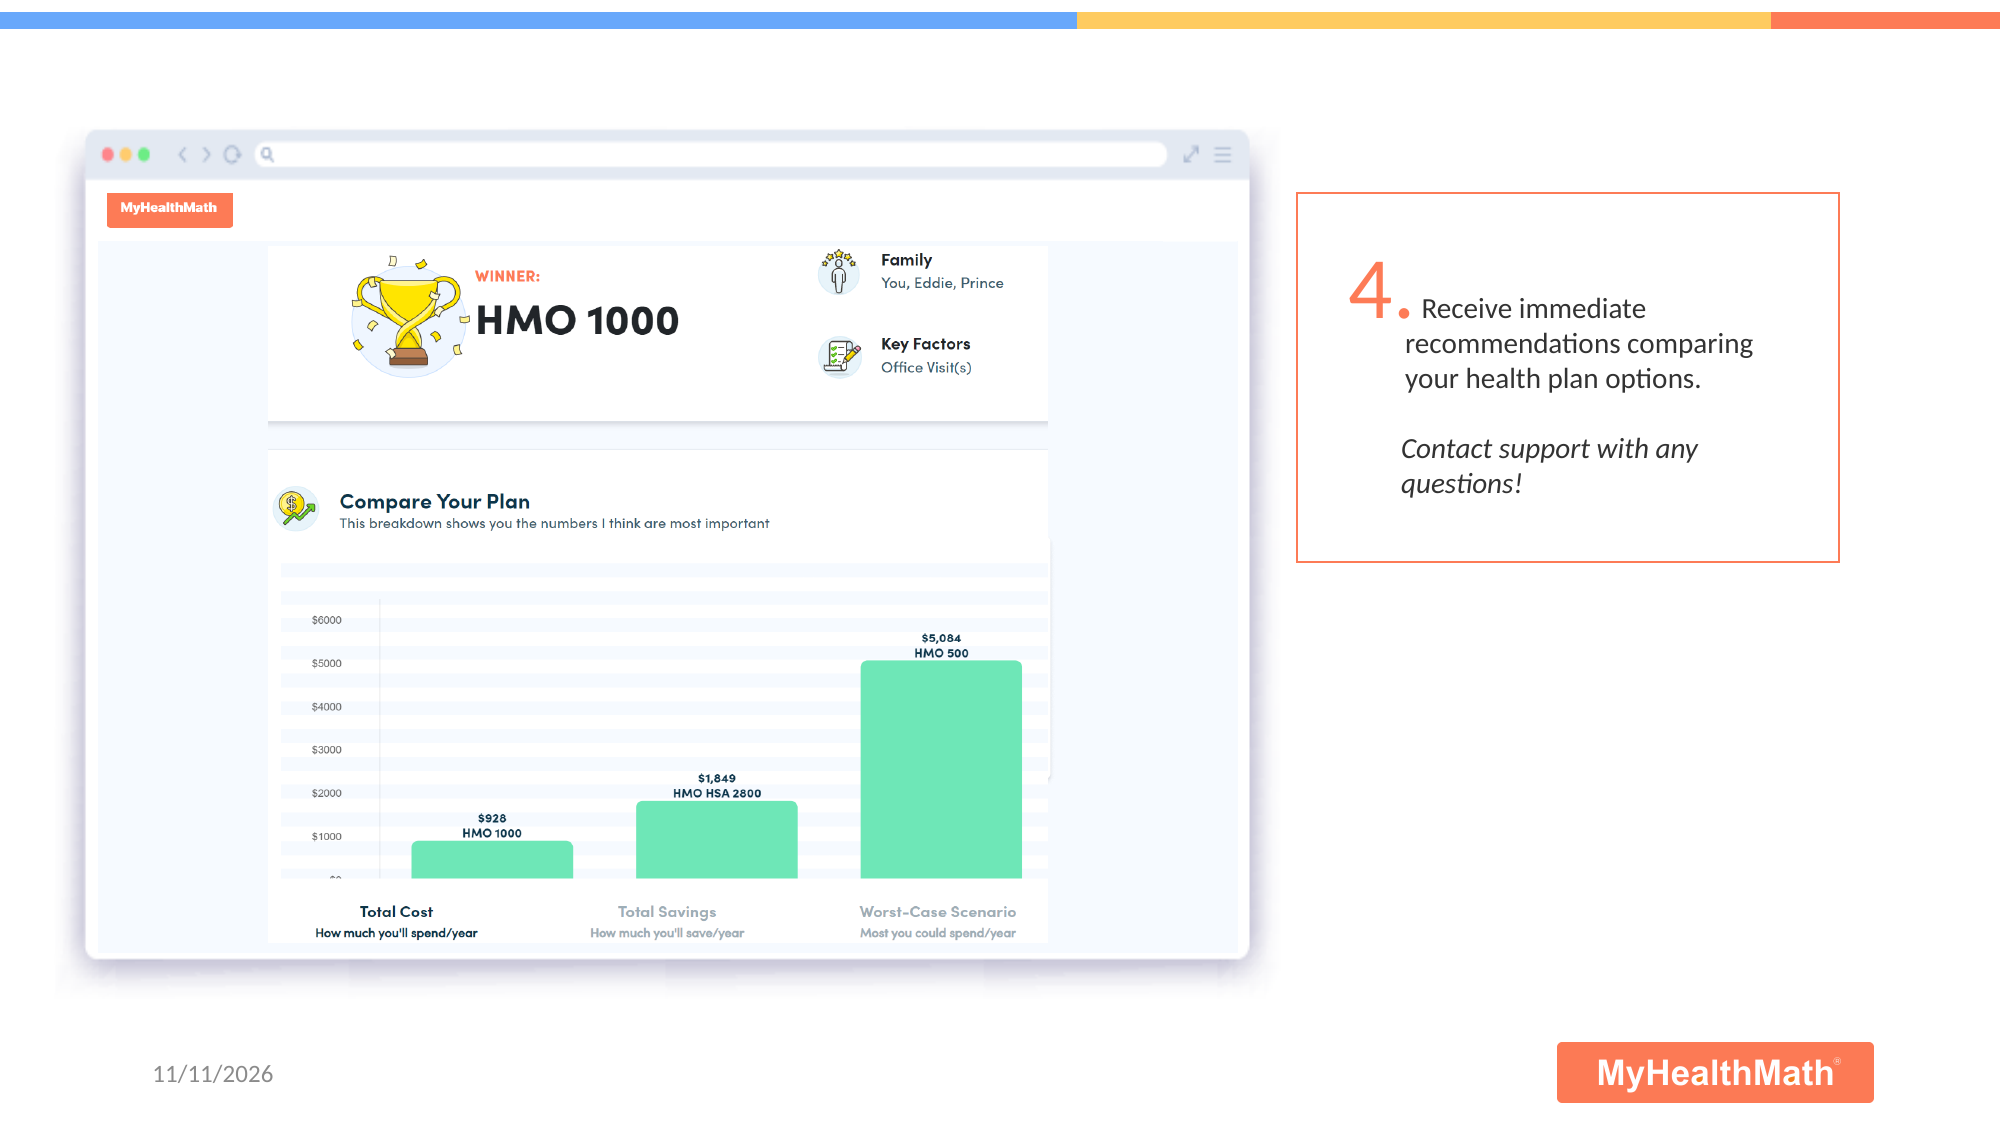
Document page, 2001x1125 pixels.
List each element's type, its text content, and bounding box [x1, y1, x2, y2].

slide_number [137, 1042, 588, 1103]
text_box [54, 126, 1282, 999]
text_box [1296, 192, 1840, 563]
text_box Receive immediate recommendations comparing your health plan options. Contact support with any questions! [1310, 274, 1825, 515]
picture [268, 246, 1048, 943]
picture [1557, 1042, 1874, 1103]
